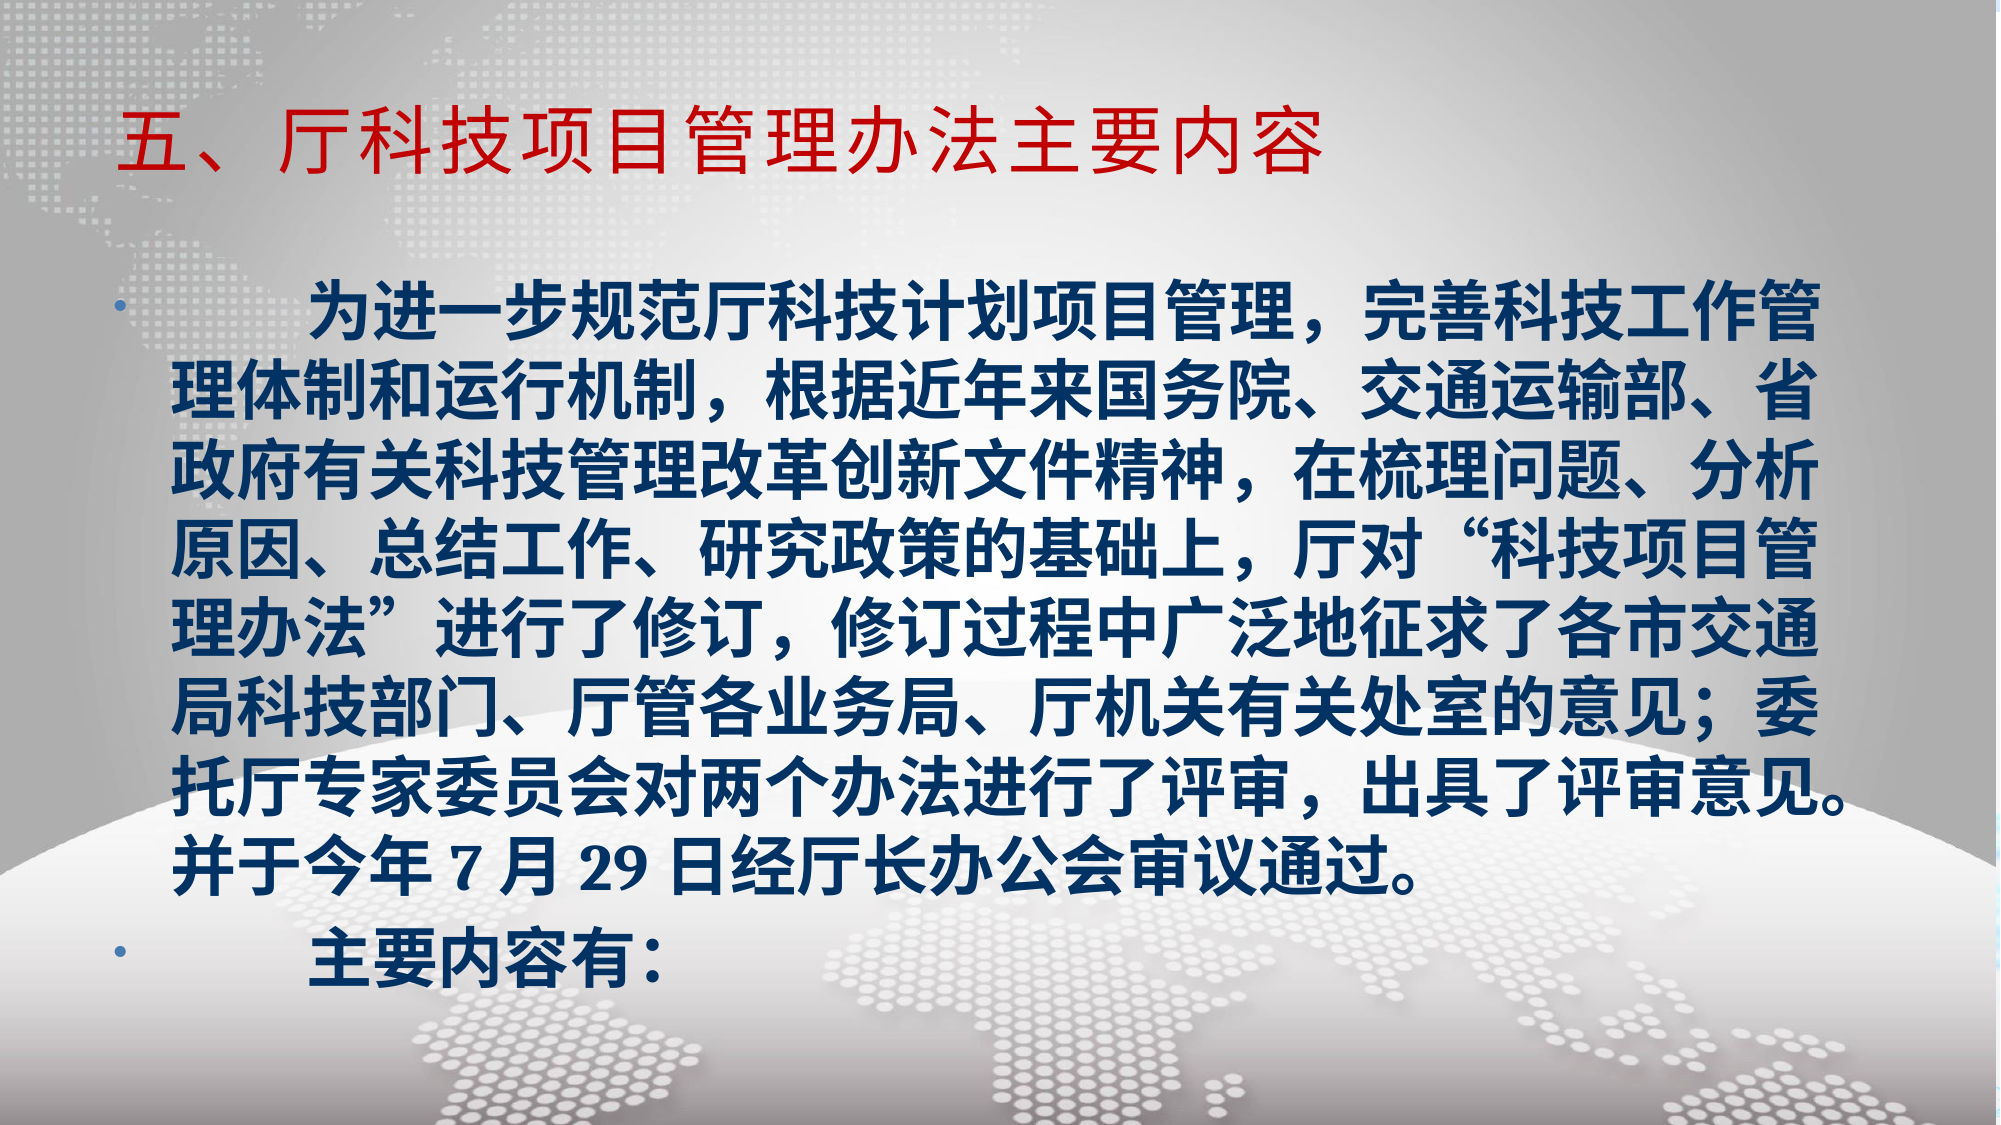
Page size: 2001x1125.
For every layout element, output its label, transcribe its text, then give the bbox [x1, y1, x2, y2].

list 为进一步规范厅科技计划项目管理，完善科技工作管理体制和运行机制，根据近年来国务院、交通运输部、省政府有关科技管理改革创新文件精神，在梳理问题、分析原因、总结工作、研究政策的基础上，厅对“科技项目管理办法”进行了修订，修订过程中广泛地征求了各市交通局科技部门、厅管各业务局、厅机关有关处室的意见；委托厅专家委员会对两个办法进行了评审，出具了评审意见。并于今年7月29日经厅长办公会审议通过。 主要内容有： [99, 262, 1900, 1005]
picture [0, 0, 1996, 1125]
title 五、厅科技项目管理办法主要内容 [99, 45, 1900, 233]
